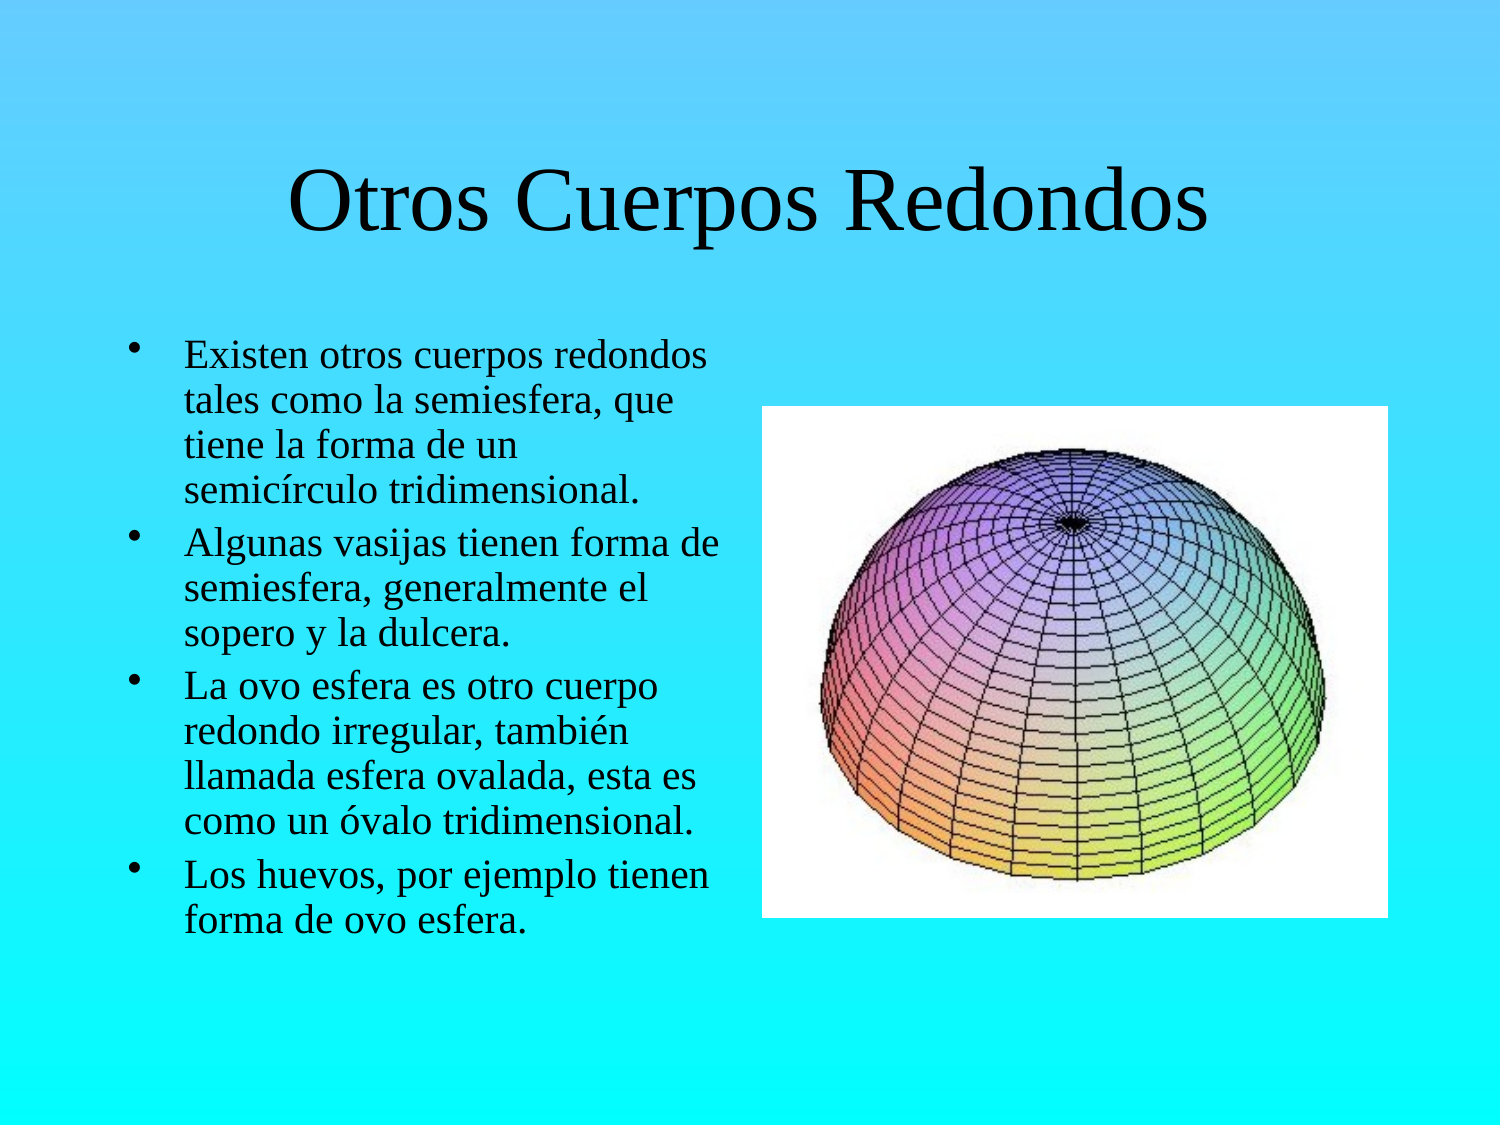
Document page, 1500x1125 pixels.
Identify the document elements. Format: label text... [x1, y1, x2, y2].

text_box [762, 406, 1388, 918]
title Otros Cuerpos Redondos [112, 99, 1388, 288]
list Existen otros cuerpos redondos tales como la semiesfera, que tiene la forma de un semicírculo tridimensional. Algunas vasijas tienen forma de semiesfera, generalmente el sopero y la dulcera. La ovo esfera es otro cuerpo redondo irregular, también llamada esfera ovalada, esta es como un óvalo tridimensional. Los huevos, por ejemplo tienen forma de ovo esfera. [112, 324, 738, 1000]
